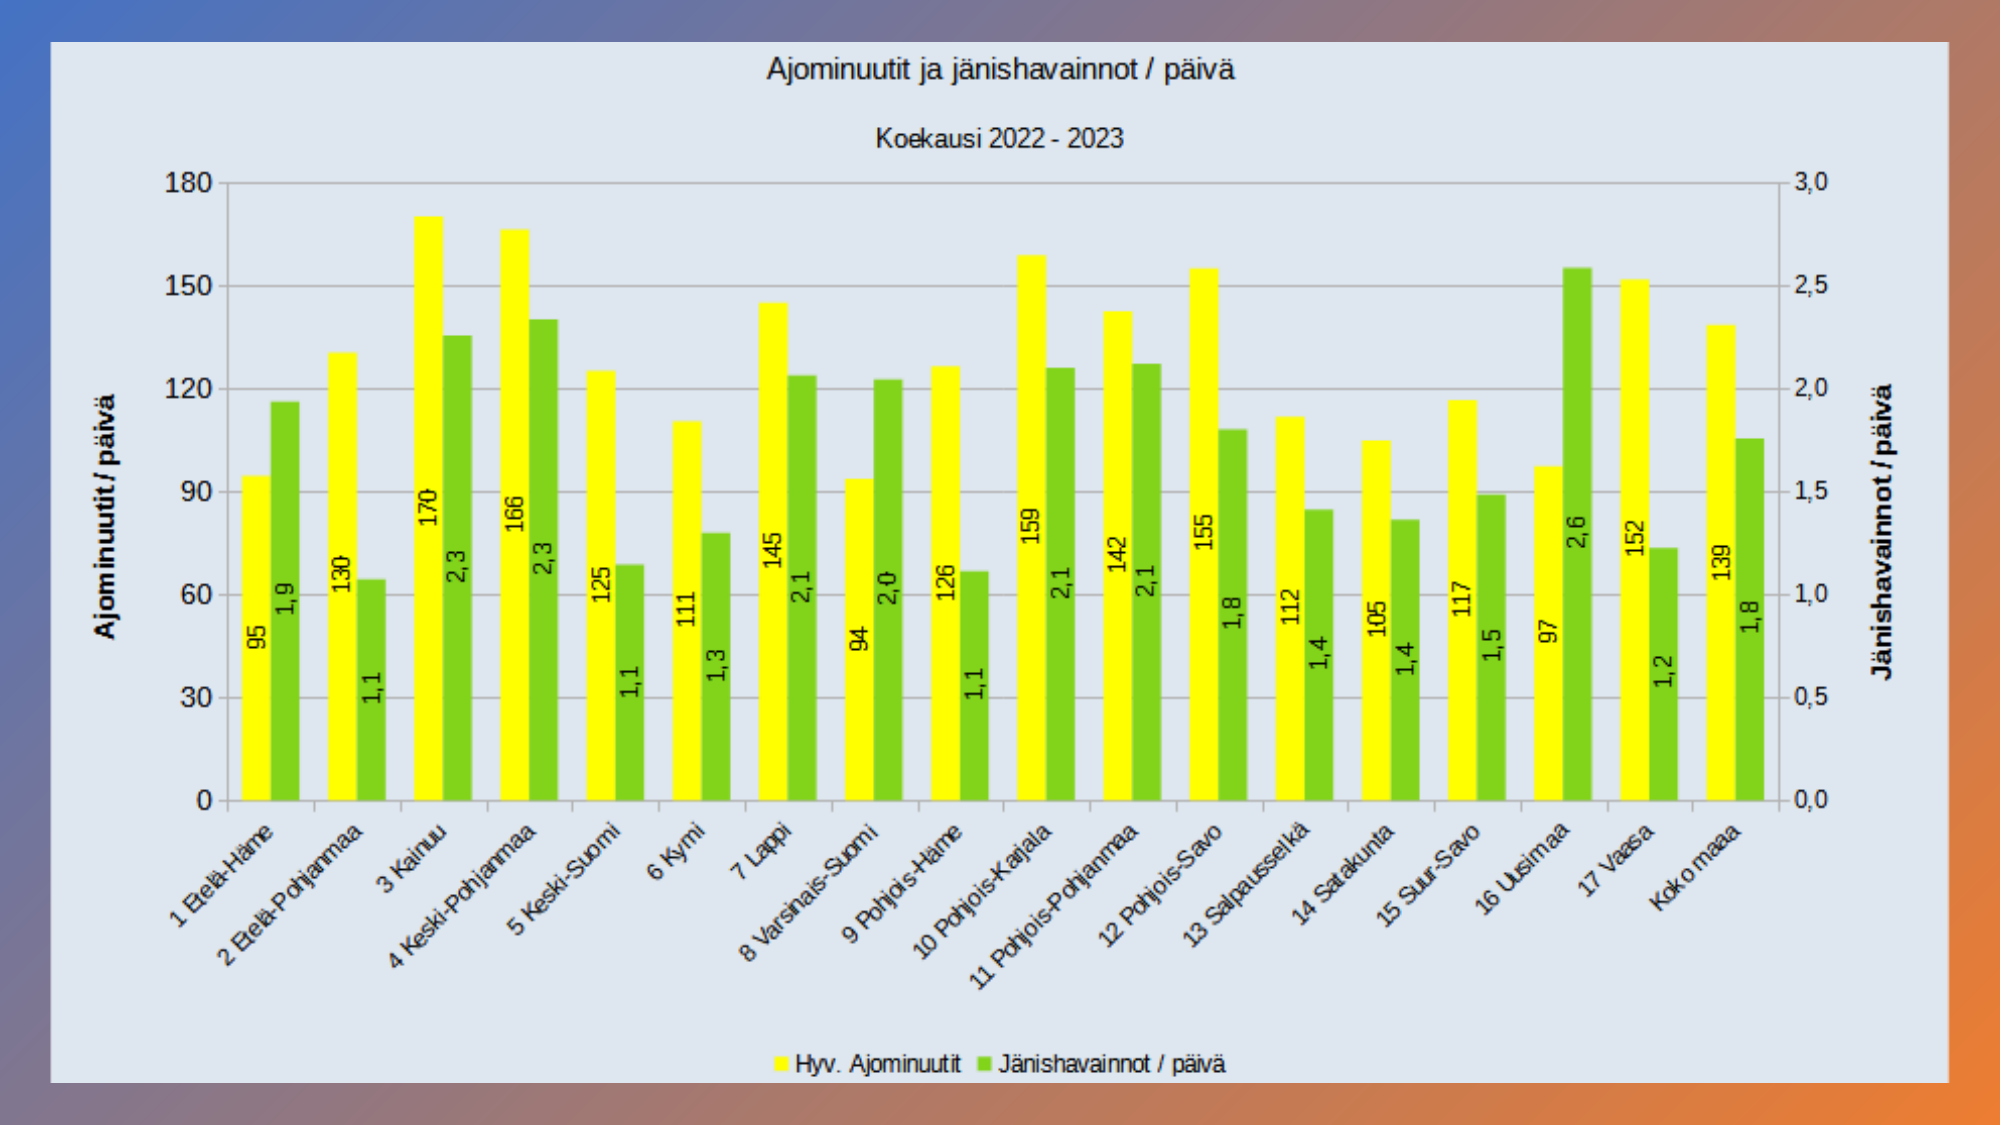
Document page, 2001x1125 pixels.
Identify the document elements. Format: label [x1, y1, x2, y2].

text_box [0, 0, 2000, 1125]
picture [50, 42, 1950, 1083]
